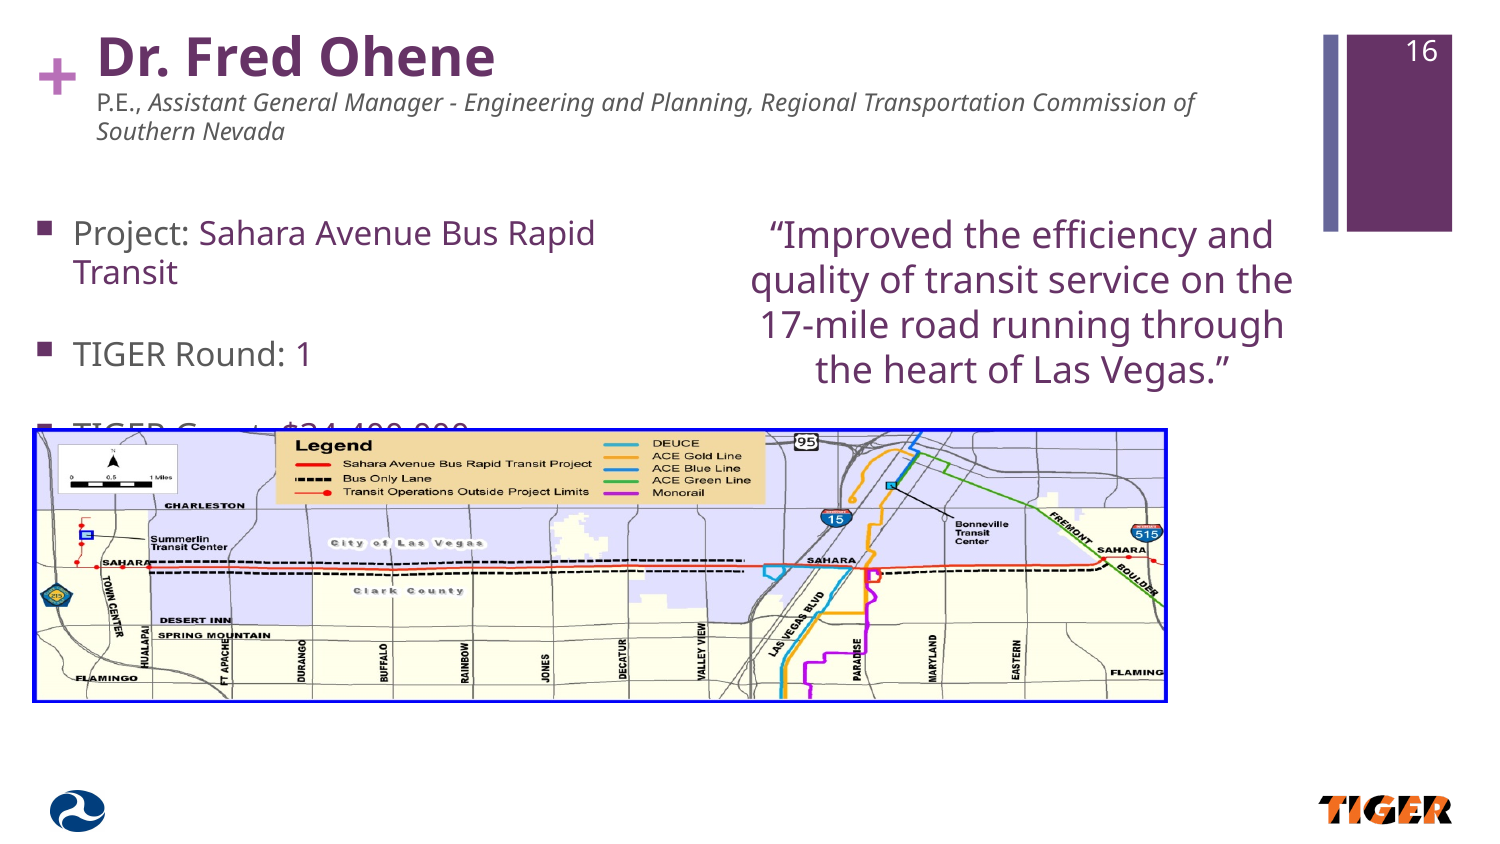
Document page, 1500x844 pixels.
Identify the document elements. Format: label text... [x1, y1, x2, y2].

picture [50, 790, 105, 832]
text_box “Improved the efficiency and quality of transit service on the 17-mile road running through the heart of Las Vegas.” [723, 204, 1321, 444]
picture [1318, 793, 1452, 826]
slide_number 16 [1362, 29, 1454, 75]
list Project: Sahara Avenue Bus Rapid Transit TIGER Round: 1 TIGER Grant: $34,400,000 [1175, 204, 1363, 481]
picture [32, 428, 1168, 704]
title Dr. Fred Ohene P.E., Assistant General Manager - Engineering and Planning, Regional Transportation Commission of Southern Nevada [81, 14, 1306, 155]
list Project: Sahara Avenue Bus Rapid Transit TIGER Round: 1 TIGER Grant: $34,400,000 [20, 204, 723, 481]
